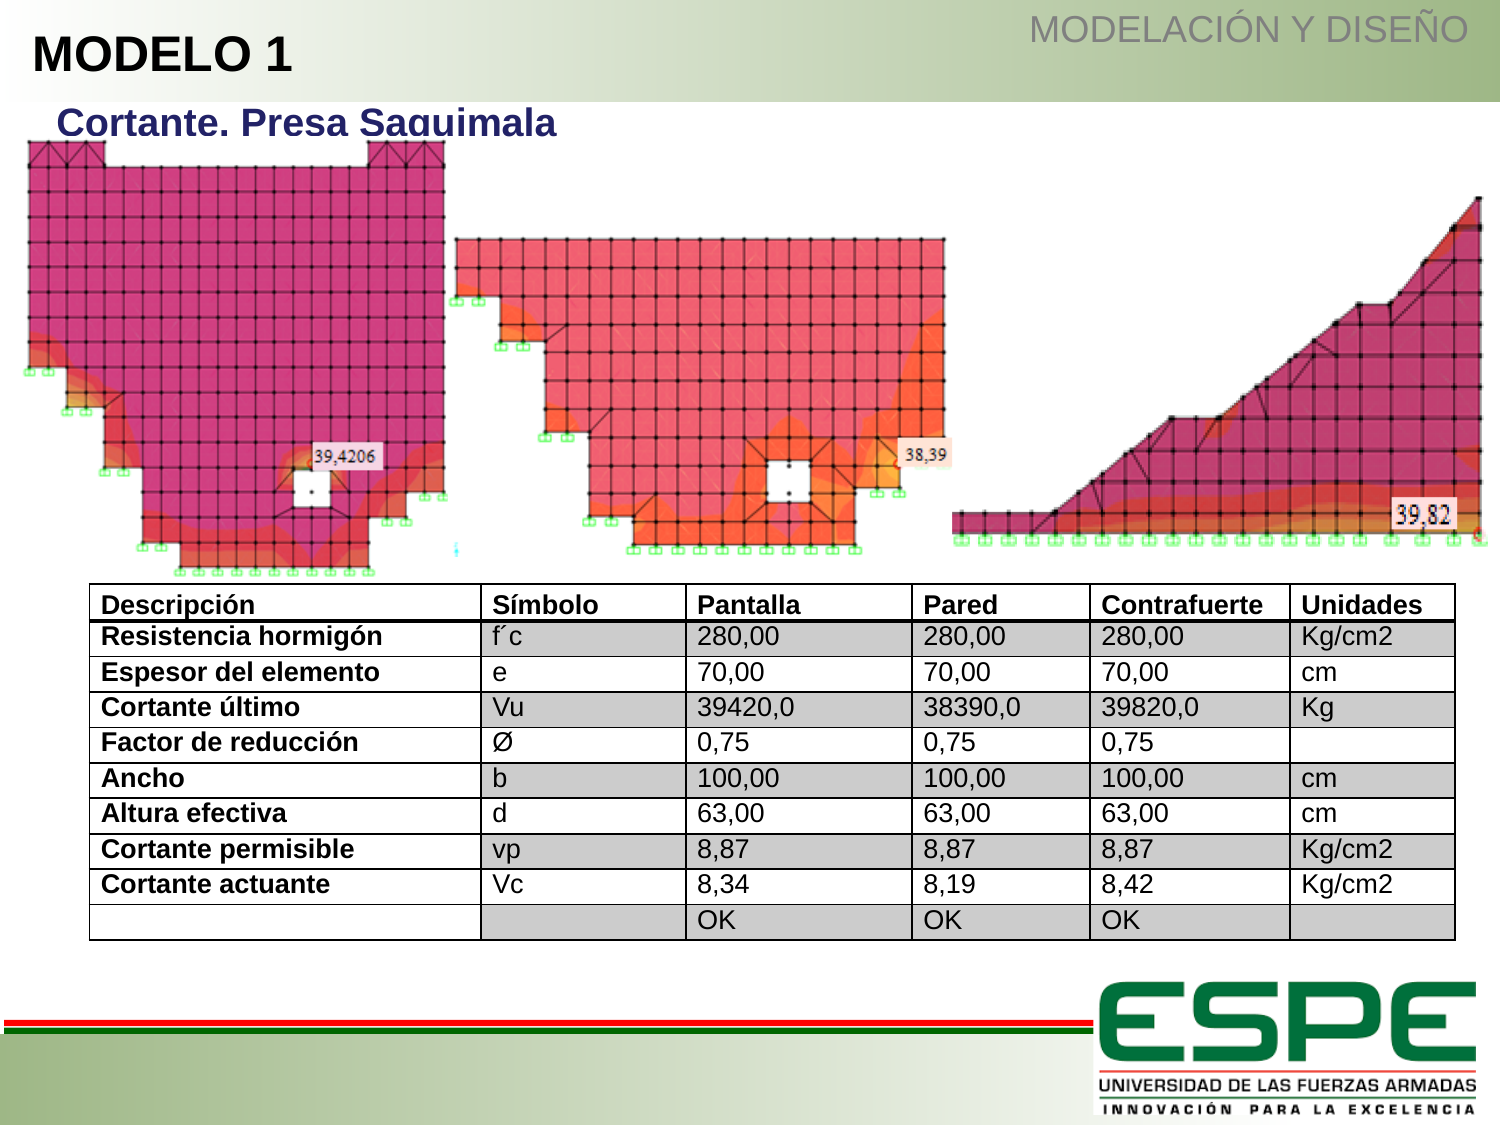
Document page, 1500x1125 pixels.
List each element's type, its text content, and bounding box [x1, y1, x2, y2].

table_cell Vu [482, 693, 685, 727]
table_cell 0,75 [913, 728, 1089, 762]
table_cell Kg [1291, 693, 1454, 727]
table_cell Resistencia hormigón [90, 623, 480, 656]
text_box Cortante. Presa Saquimala [41, 90, 1457, 153]
table_cell Espesor del elemento [90, 657, 480, 691]
table_cell 63,00 [913, 799, 1089, 833]
table_cell cm [1291, 764, 1454, 797]
table_cell 8,87 [1091, 835, 1289, 868]
table_cell e [482, 657, 685, 691]
table_header Pared [913, 585, 1089, 619]
table_cell 0,75 [687, 728, 911, 762]
table_cell OK [913, 905, 1089, 939]
table_header Descripción [90, 585, 480, 619]
table_cell 38390,0 [913, 693, 1089, 727]
table_cell f´c [482, 623, 685, 656]
table_cell Cortante permisible [90, 835, 480, 868]
table_cell 8,42 [1091, 870, 1289, 904]
table_cell vp [482, 835, 685, 868]
picture [1057, 964, 1500, 1115]
table_cell 39420,0 [687, 693, 911, 727]
table_cell 280,00 [1091, 623, 1289, 656]
table_cell Altura efectiva [90, 799, 480, 833]
table_cell Ancho [90, 764, 480, 797]
table_cell 70,00 [1091, 657, 1289, 691]
table_cell 8,87 [687, 835, 911, 868]
table_cell Cortante último [90, 693, 480, 727]
table_cell 8,87 [913, 835, 1089, 868]
table_cell [90, 905, 480, 939]
text_box MODELO 1 [17, 14, 999, 89]
table_header Símbolo [482, 585, 685, 619]
table_cell Factor de reducción [90, 728, 480, 762]
table_cell OK [1091, 905, 1289, 939]
table_cell [1291, 905, 1454, 939]
table_cell 70,00 [687, 657, 911, 691]
text_box MODELACIÓN Y DISEÑO [998, 0, 1500, 58]
table_cell 100,00 [687, 764, 911, 797]
table_cell Cortante actuante [90, 870, 480, 904]
table_cell [482, 905, 685, 939]
table_cell 280,00 [913, 623, 1089, 656]
table_cell [1291, 728, 1454, 762]
table_header Contrafuerte [1091, 585, 1289, 619]
table_cell Vc [482, 870, 685, 904]
table_cell 63,00 [1091, 799, 1289, 833]
table_cell Ø [482, 728, 685, 762]
table_cell 8,34 [687, 870, 911, 904]
table_cell Kg/cm2 [1291, 870, 1454, 904]
table_cell 100,00 [913, 764, 1089, 797]
table_cell d [482, 799, 685, 833]
table_cell 63,00 [687, 799, 911, 833]
table_cell cm [1291, 799, 1454, 833]
table_cell cm [1291, 657, 1454, 691]
table_cell 39820,0 [1091, 693, 1289, 727]
table_cell Kg/cm2 [1291, 623, 1454, 656]
table_header Pantalla [687, 585, 911, 619]
table_cell b [482, 764, 685, 797]
table_cell 280,00 [687, 623, 911, 656]
table_cell 70,00 [913, 657, 1089, 691]
table_cell OK [687, 905, 911, 939]
table_cell 8,19 [913, 870, 1089, 904]
table_cell 100,00 [1091, 764, 1289, 797]
table_header Unidades [1291, 585, 1454, 619]
picture [17, 136, 1493, 582]
table_cell 0,75 [1091, 728, 1289, 762]
table_cell Kg/cm2 [1291, 835, 1454, 868]
